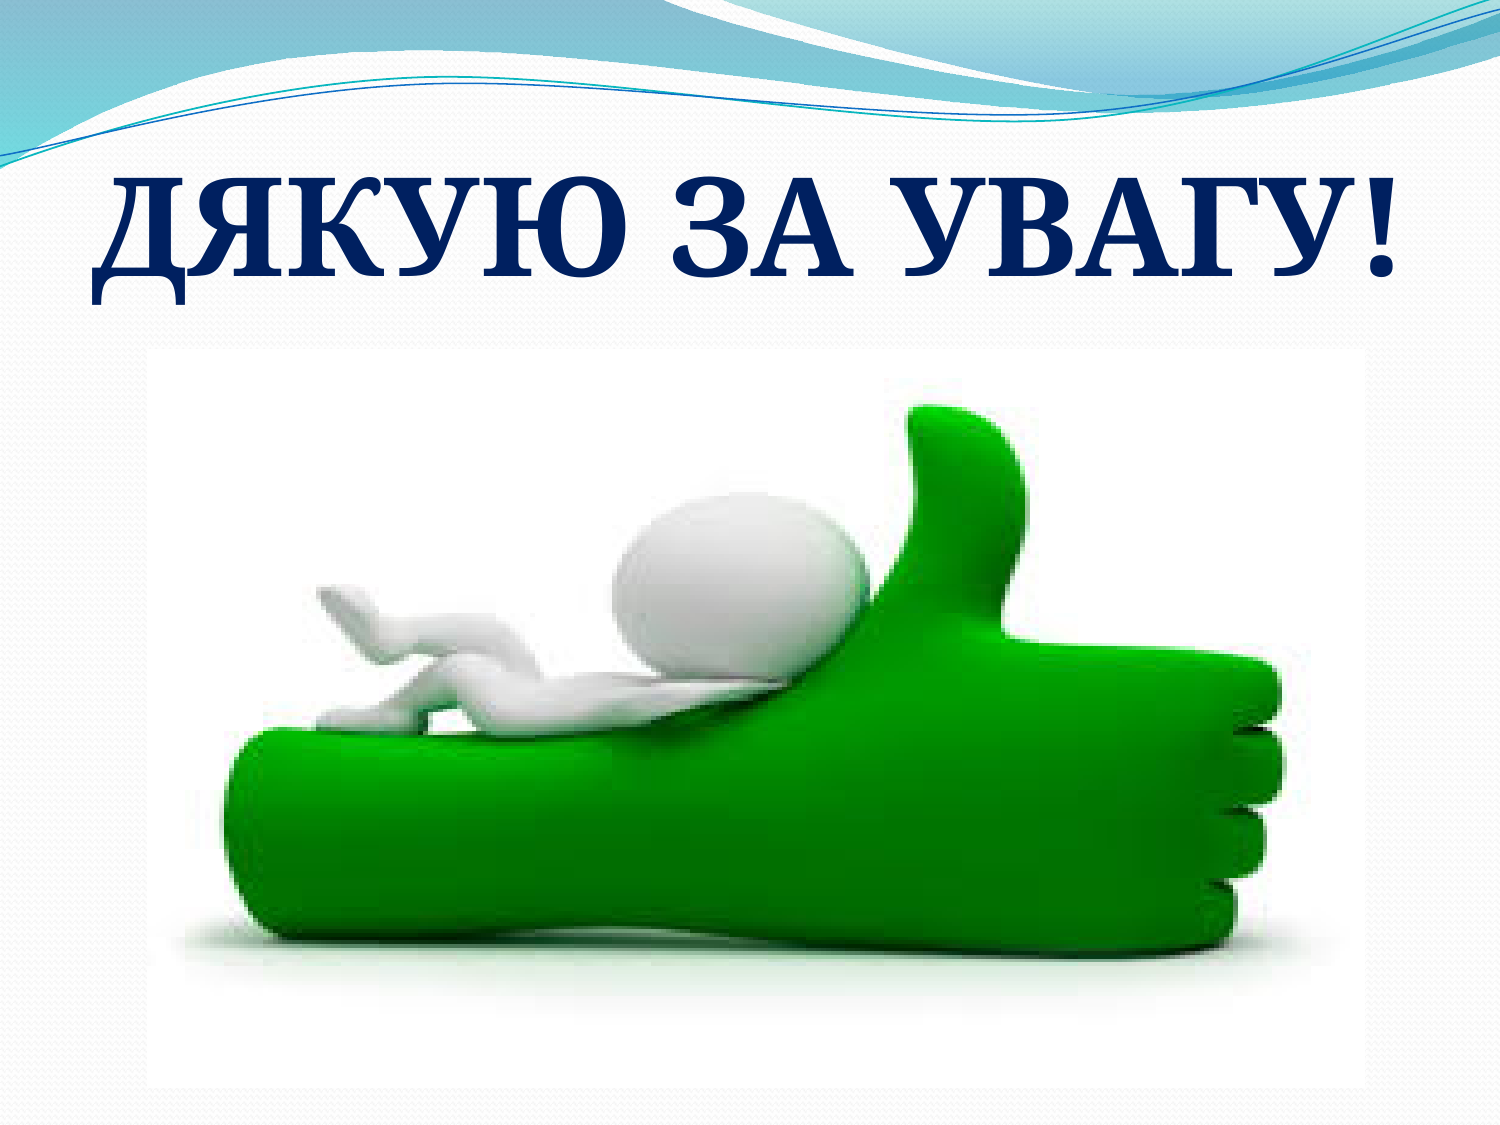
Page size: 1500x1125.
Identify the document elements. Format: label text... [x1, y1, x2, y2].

picture [147, 349, 1365, 1088]
title ДЯКУЮ ЗА УВАГУ! [41, 30, 1459, 1094]
